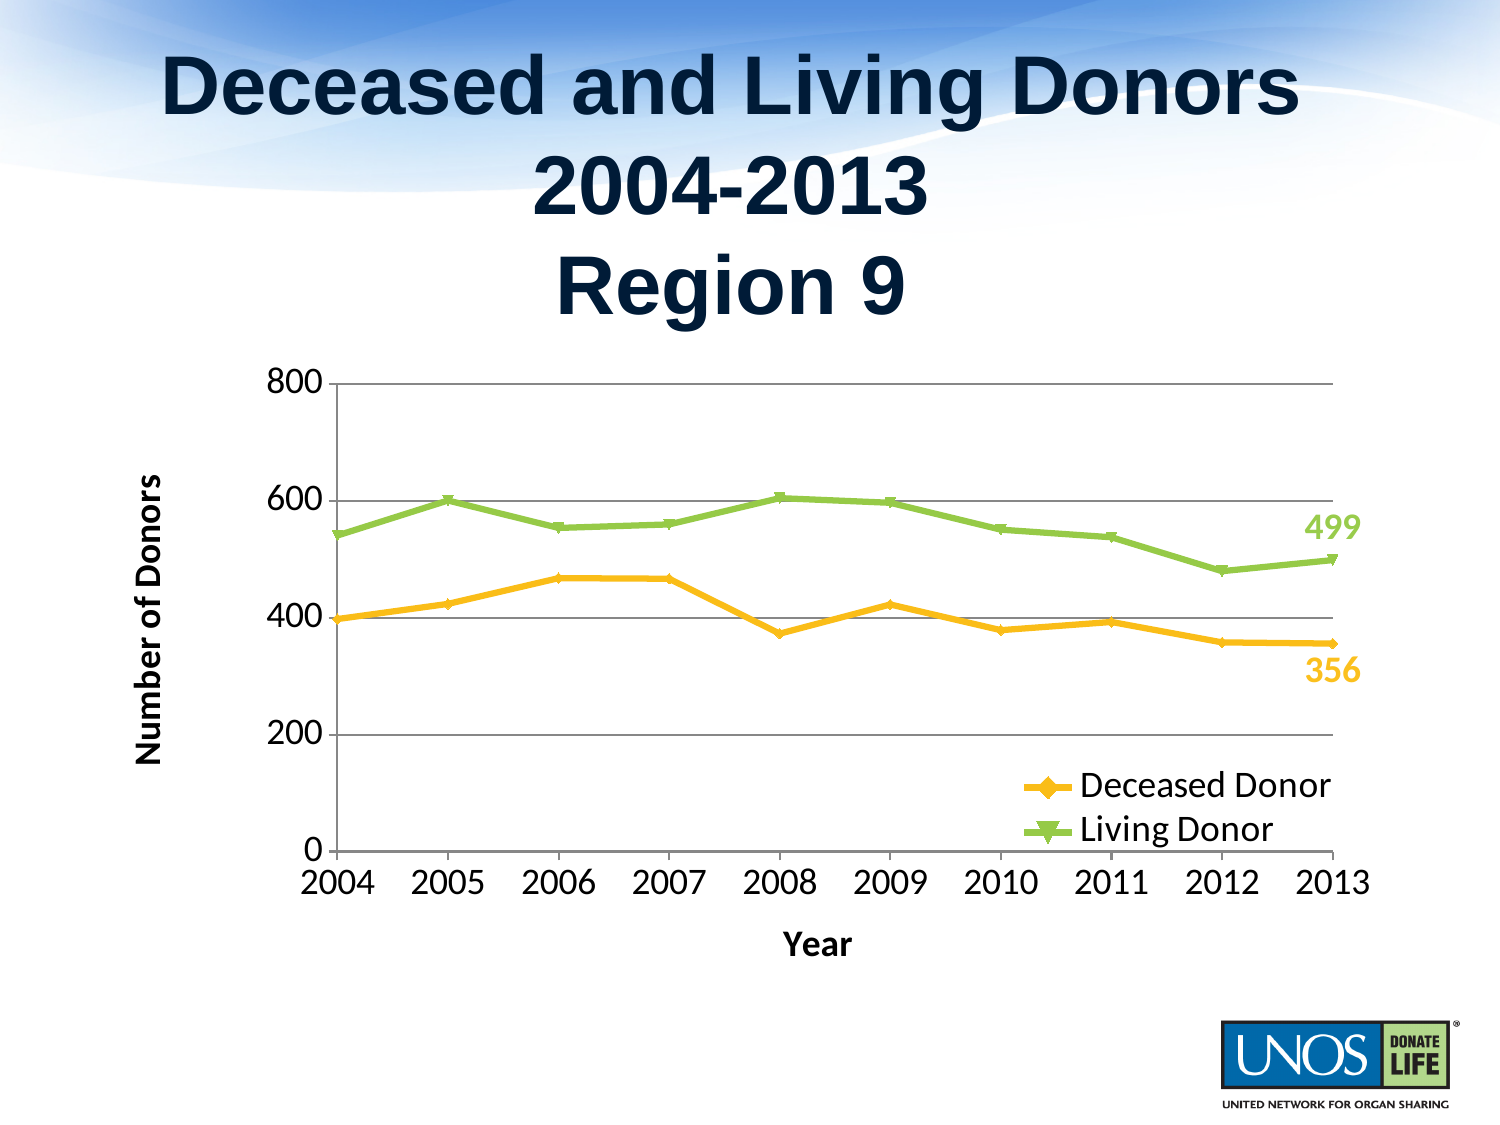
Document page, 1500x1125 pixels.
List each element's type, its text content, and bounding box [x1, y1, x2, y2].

title Deceased and Living Donors 2004-2013 Region 9 [62, 87, 1401, 276]
chart [111, 349, 1388, 1026]
picture [0, 0, 1500, 1125]
